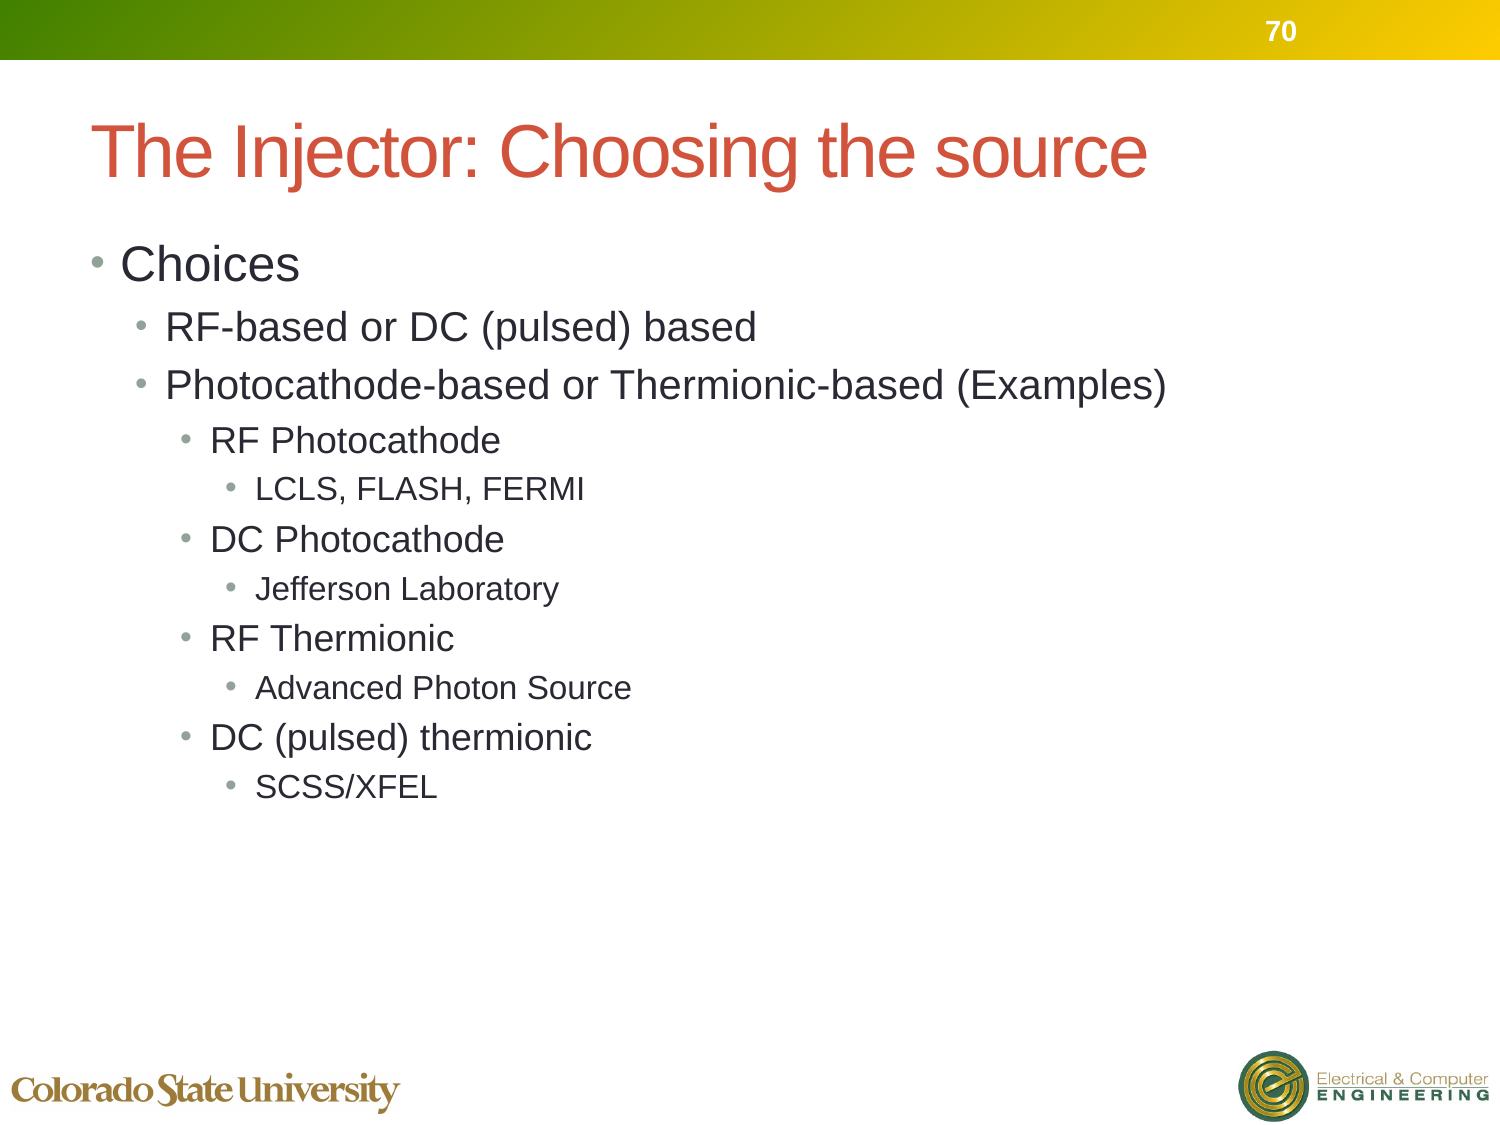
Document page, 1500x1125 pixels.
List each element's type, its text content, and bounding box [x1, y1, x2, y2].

slide_number 70 [1250, 3, 1425, 57]
list Choices RF-based or DC (pulsed) based Photocathode-based or Thermionic-based (Examples) RF Photocathode LCLS, FLASH, FERMI DC Photocathode Jefferson Laboratory RF Thermionic Advanced Photon Source DC (pulsed) thermionic SCSS/XFEL [75, 224, 1425, 1063]
picture [11, 1072, 401, 1114]
picture [1238, 1050, 1489, 1122]
title The Injector: Choosing the source [75, 87, 1425, 209]
